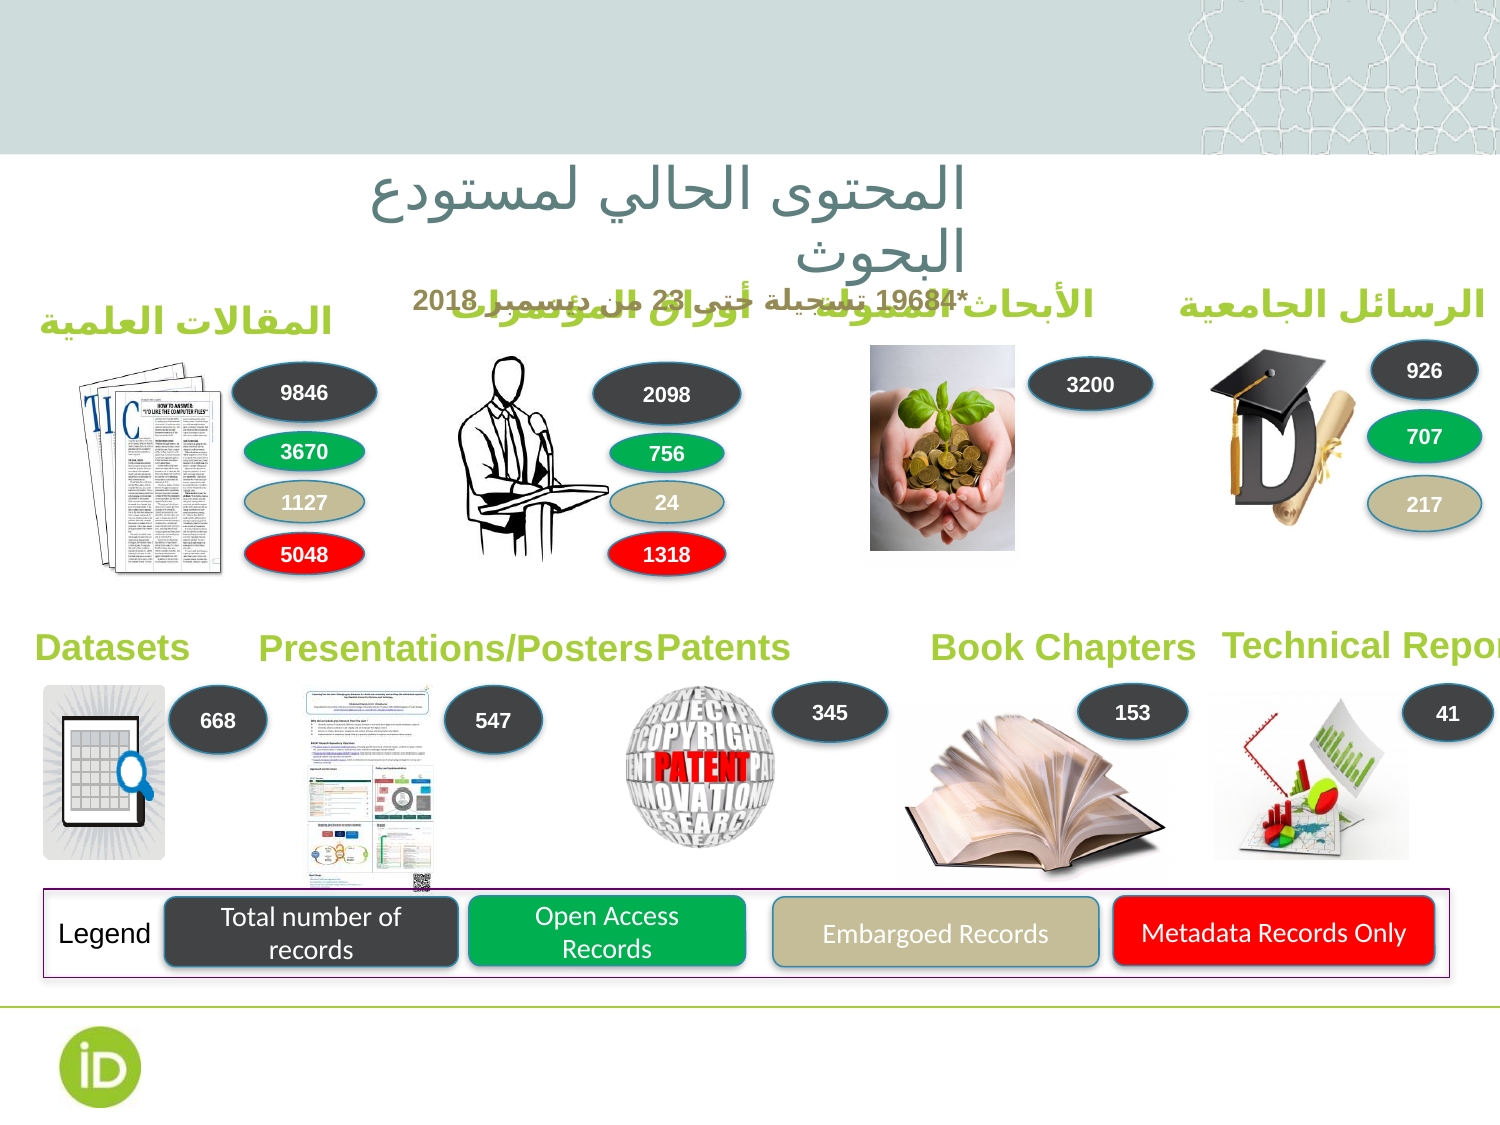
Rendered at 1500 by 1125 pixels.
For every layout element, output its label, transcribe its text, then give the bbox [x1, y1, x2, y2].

picture [1208, 326, 1358, 547]
picture [869, 344, 1015, 551]
text_box 1127 [243, 479, 366, 524]
text_box 153 [1085, 682, 1189, 730]
text_box المحتوى الحالي لمستودع البحوث *19684 تسجيلة حتى 23 من ديسمبر 2018 [257, 151, 983, 232]
picture [302, 684, 434, 897]
text_box Patents [641, 615, 807, 676]
text_box 3670 [243, 431, 366, 472]
text_box Legend [43, 908, 159, 957]
text_box 345 [792, 680, 889, 743]
text_box 668 [169, 684, 268, 755]
picture [66, 356, 237, 584]
text_box 24 [614, 480, 725, 524]
text_box 217 [1367, 474, 1483, 533]
text_box 3200 [1027, 356, 1154, 412]
text_box Open Access Records [468, 895, 747, 967]
text_box Metadata Records Only [1112, 895, 1436, 967]
text_box 41 [1413, 683, 1495, 743]
text_box Embargoed Records [772, 896, 1100, 968]
text_box الرسائل الجامعية [1163, 273, 1500, 333]
text_box [43, 889, 1450, 978]
text_box 926 [1370, 339, 1479, 401]
text_box Presentations/Posters [243, 616, 680, 677]
text_box Datasets [19, 615, 216, 676]
text_box 756 [614, 433, 725, 474]
picture [43, 685, 165, 861]
picture [606, 684, 789, 850]
text_box أوراق المؤتمرات [435, 273, 777, 334]
text_box Book Chapters [915, 615, 1212, 676]
picture [457, 356, 609, 563]
text_box 1318 [613, 531, 727, 577]
text_box 707 [1367, 409, 1483, 464]
text_box Total number of records [163, 896, 459, 968]
text_box 2098 [614, 361, 742, 426]
text_box 5048 [243, 531, 366, 576]
text_box 547 [443, 684, 544, 755]
text_box المقالات العلمية [23, 289, 349, 350]
text_box Technical Reports [1207, 613, 1500, 674]
picture [896, 697, 1174, 890]
text_box الأبحاث الممولة [799, 273, 1111, 333]
picture [59, 1026, 141, 1108]
text_box 9846 [242, 361, 378, 423]
picture [1208, 691, 1410, 861]
